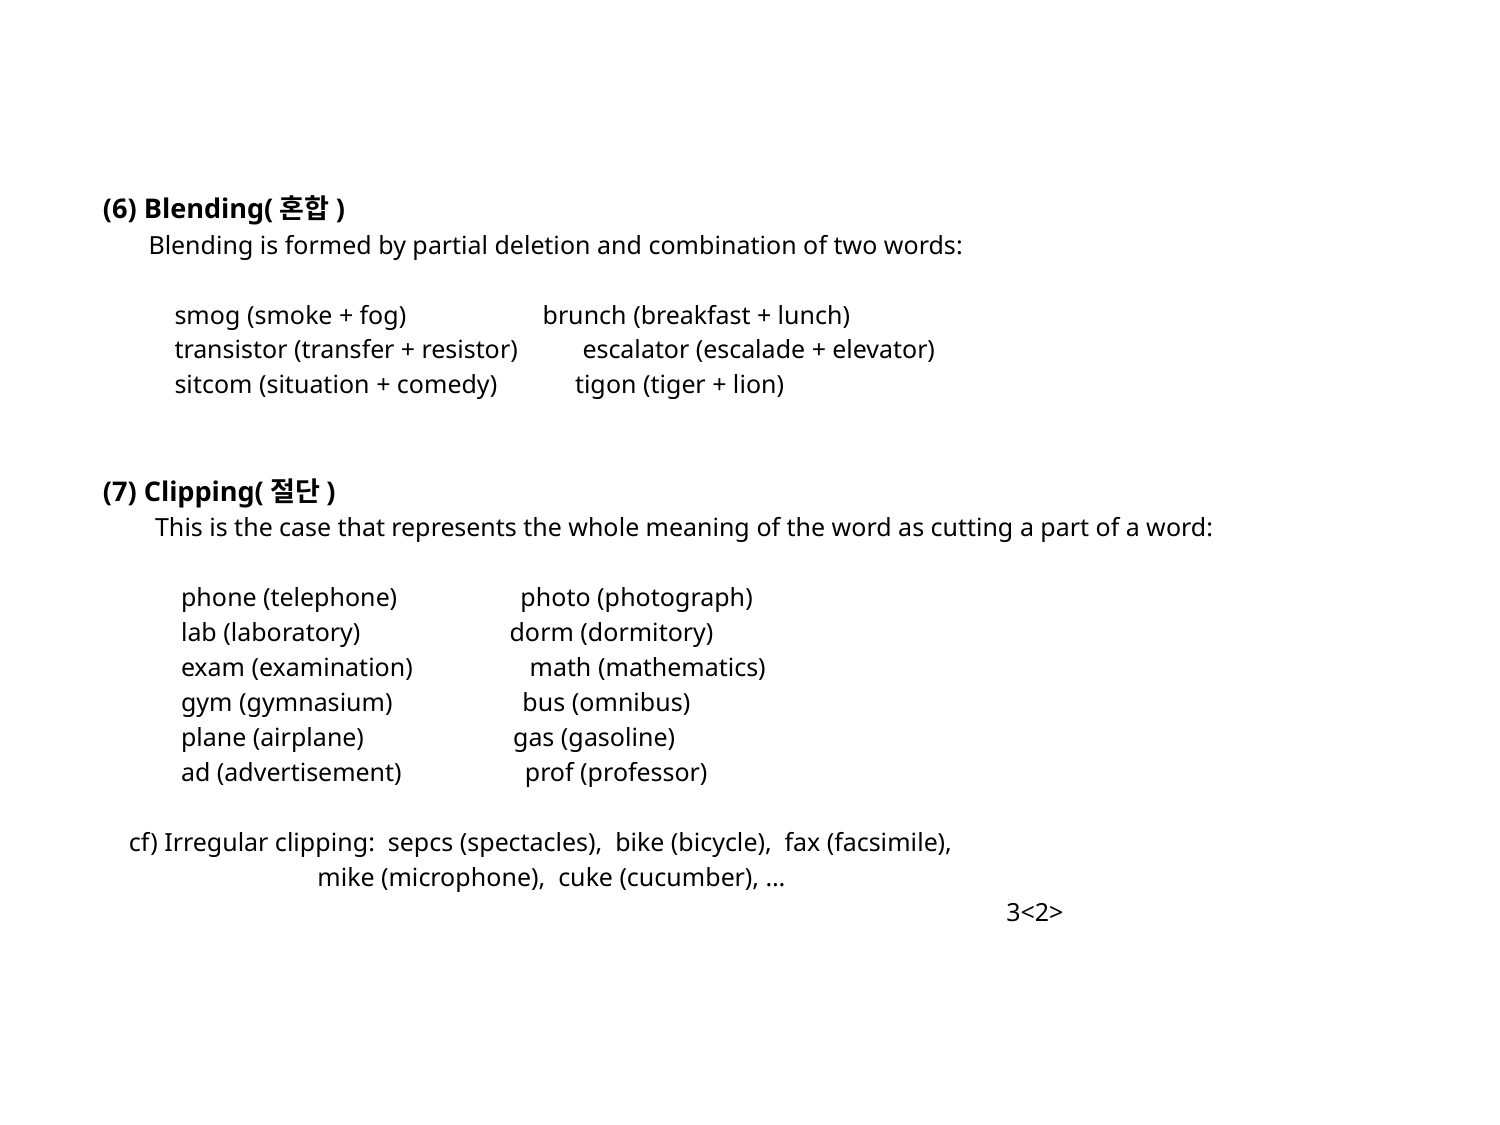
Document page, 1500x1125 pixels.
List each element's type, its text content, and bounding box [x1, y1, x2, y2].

list (6) Blending(혼합) Blending is formed by partial deletion and combination of two words: smog (smoke + fog) brunch (breakfast + lunch) transistor (transfer + resistor) escalator (escalade + elevator) sitcom (situation + comedy) tigon (tiger + lion) (7) Clipping(절단) This is the case that represents the whole meaning of the word as cutting a part of a word: phone (telephone) photo (photograph) lab (laboratory) dorm (dormitory) exam (examination) math (mathematics) gym (gymnasium) bus (omnibus) plane (airplane) gas (gasoline) ad (advertisement) prof (professor) cf) Irregular clipping: sepcs (spectacles), bike (bicycle), fax (facsimile), mike (microphone), cuke (cucumber), … 3<2> [75, 148, 1425, 1005]
